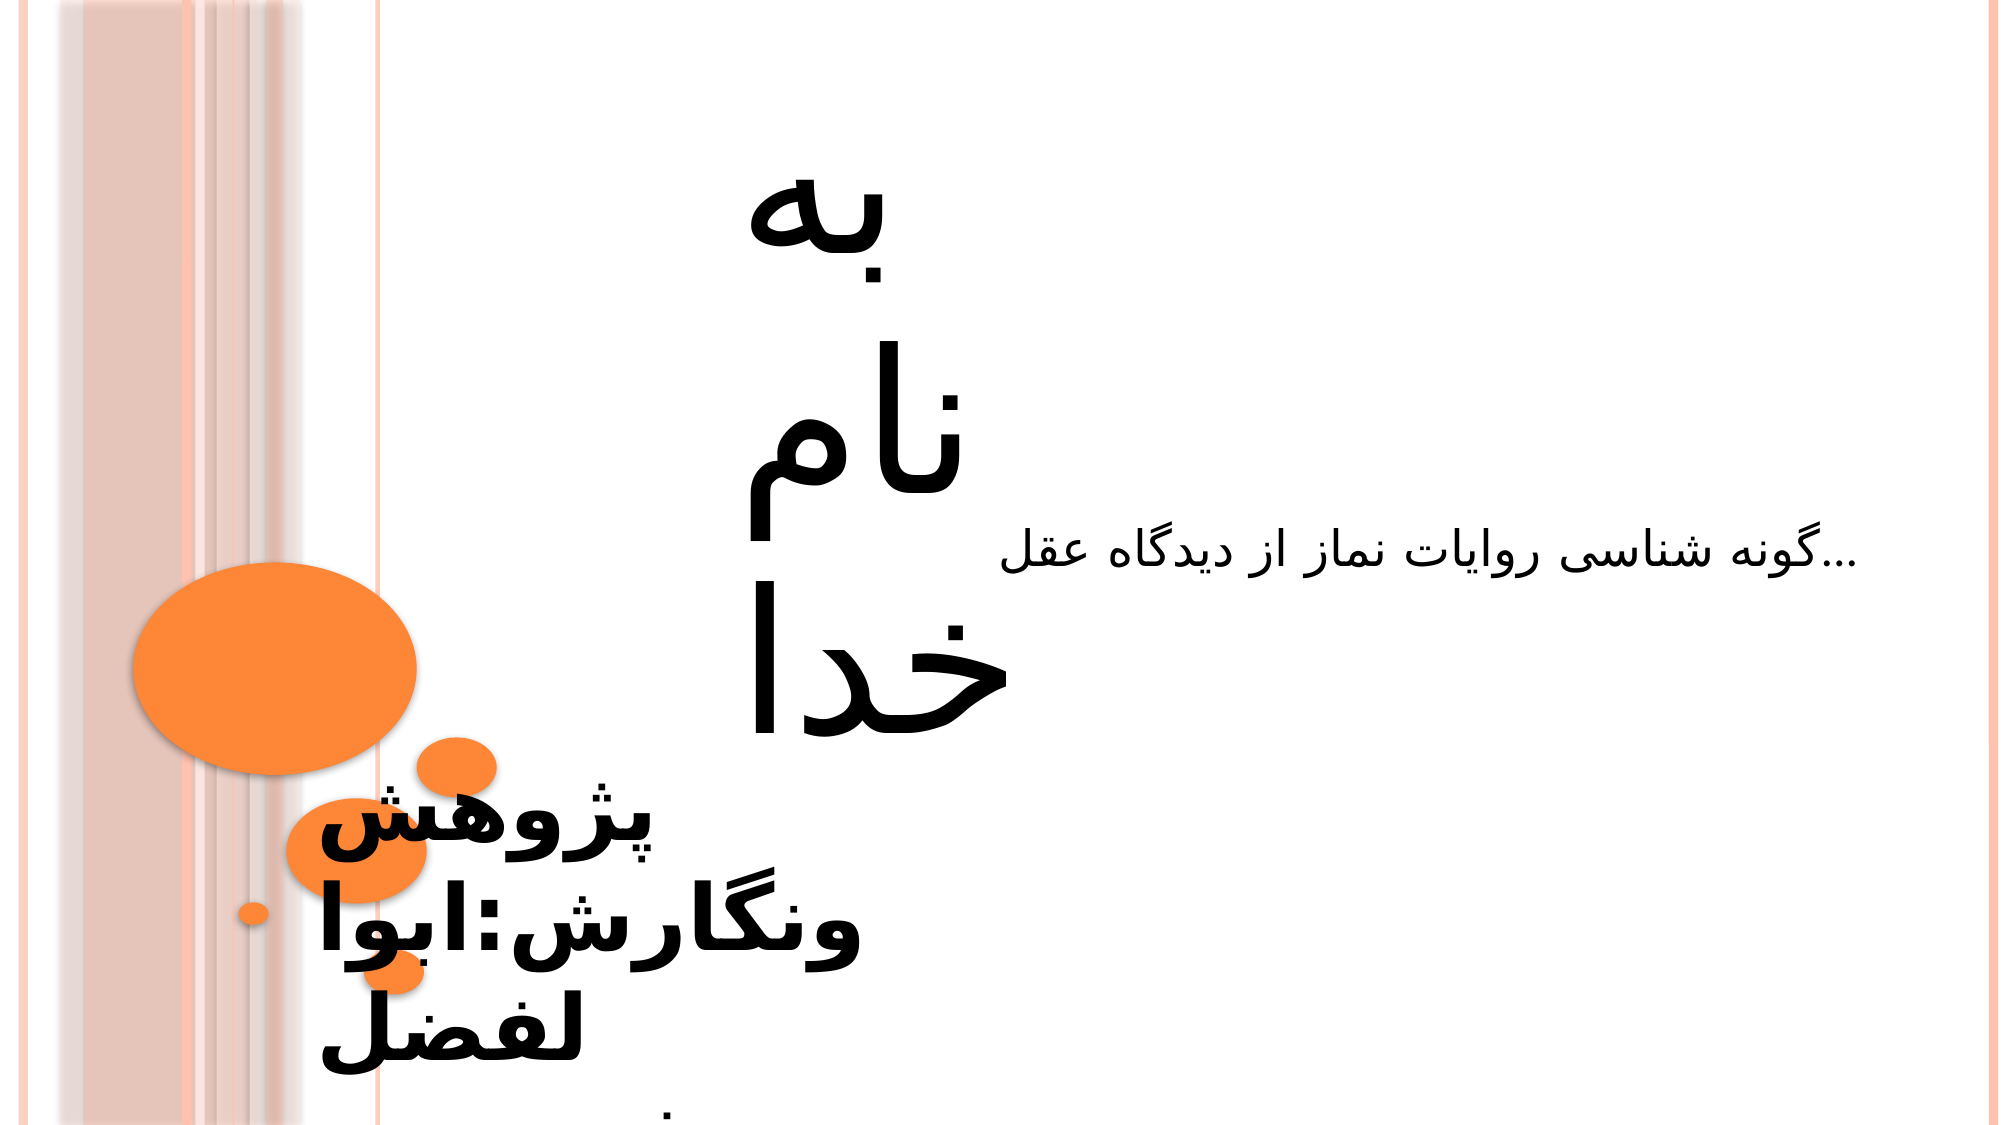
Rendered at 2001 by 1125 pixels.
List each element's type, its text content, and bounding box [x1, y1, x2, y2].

text_box پژوهش ونگارش:ابوالفضل جعفری پور [302, 741, 913, 1125]
text_box به نام خدا [722, 45, 1098, 781]
text_box گونه شناسی روایات نماز از دیدگاه عقل... [983, 509, 1873, 584]
